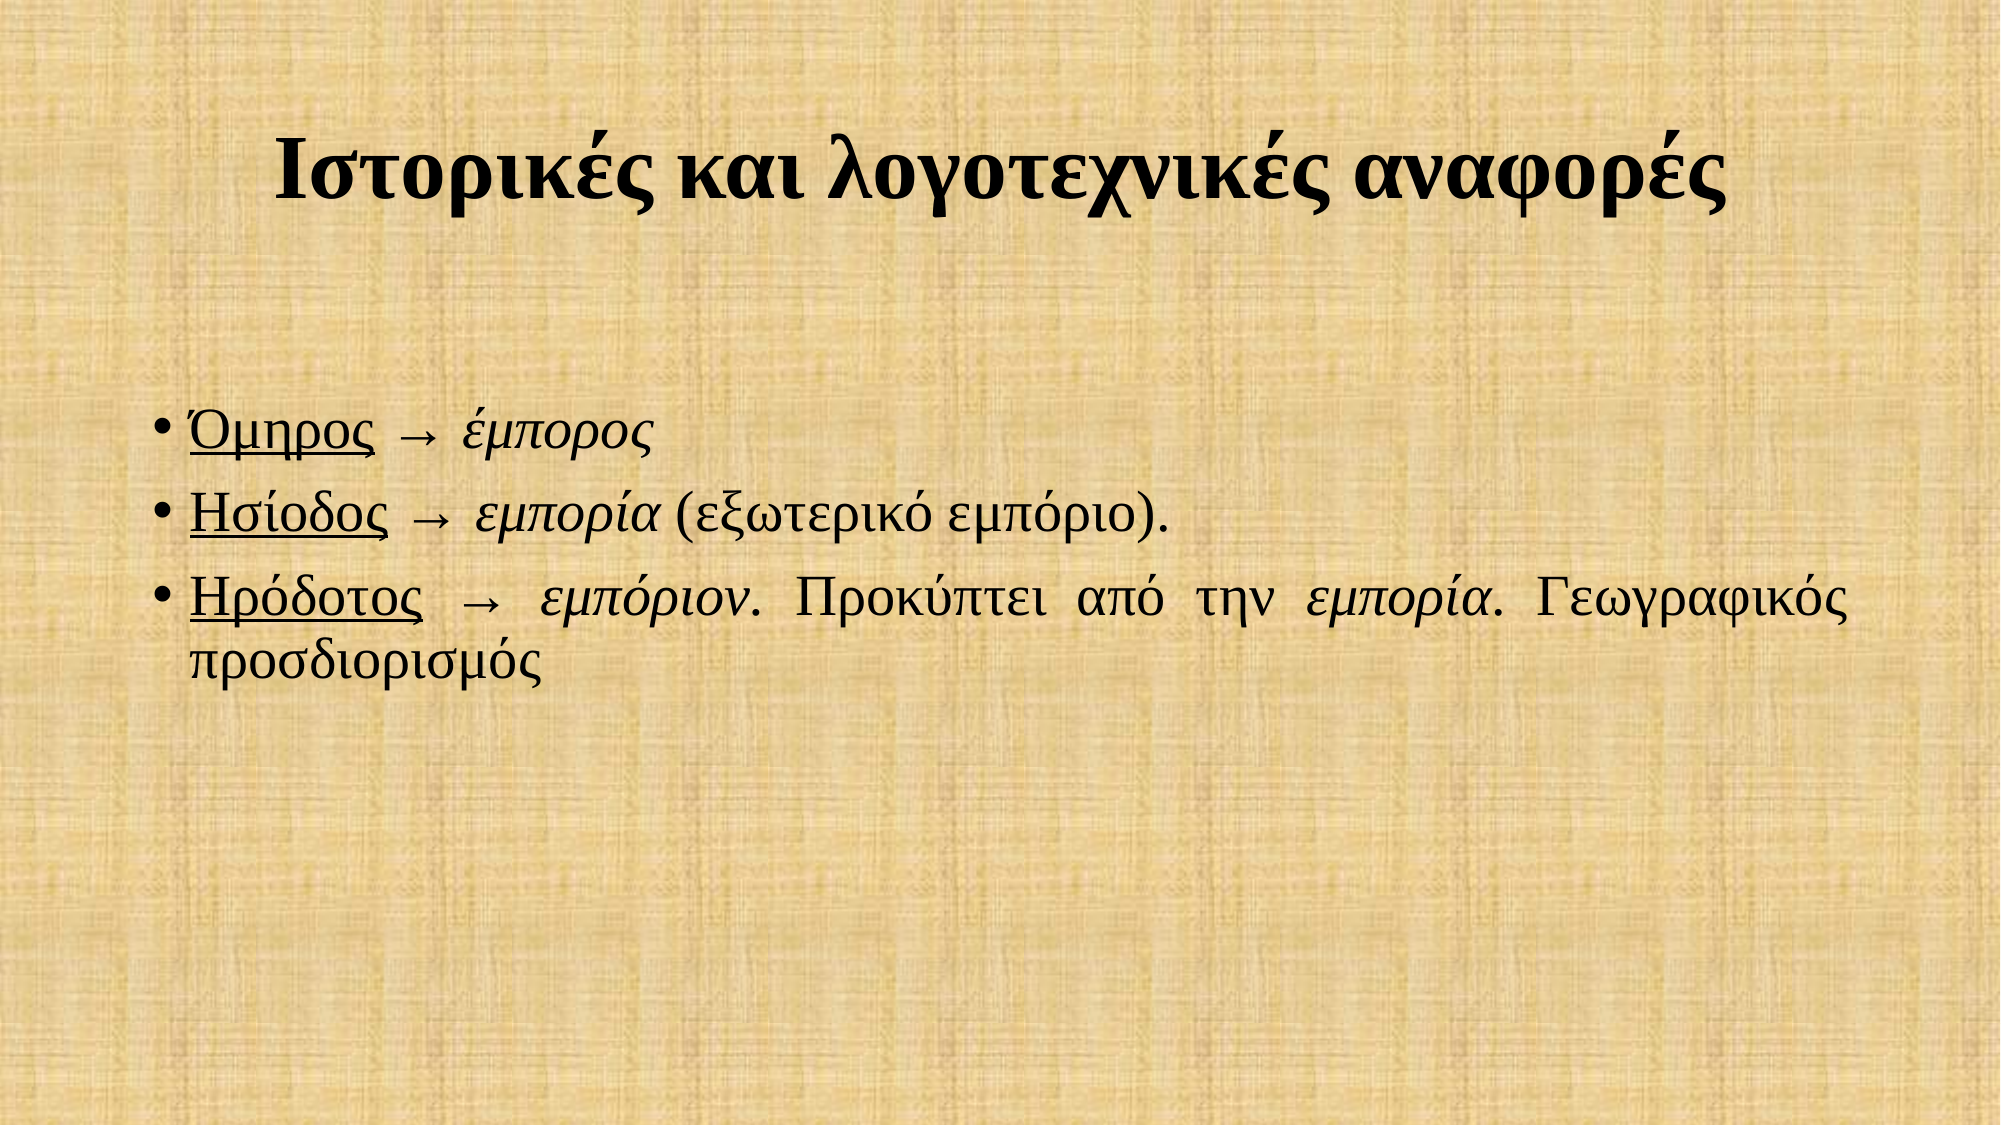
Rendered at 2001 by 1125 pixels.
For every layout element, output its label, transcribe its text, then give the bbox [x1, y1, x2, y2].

title Ιστορικές και λογοτεχνικές αναφορές [137, 59, 1863, 278]
picture [0, 0, 2001, 1125]
list Όμηρος → έμπορος Ησίοδος → εμπορία (εξωτερικό εμπόριο). Ηρόδοτος → εμπόριον. Προκύπτει από την εμπορία. Γεωγραφικός προσδιορισμός [137, 299, 1863, 1014]
